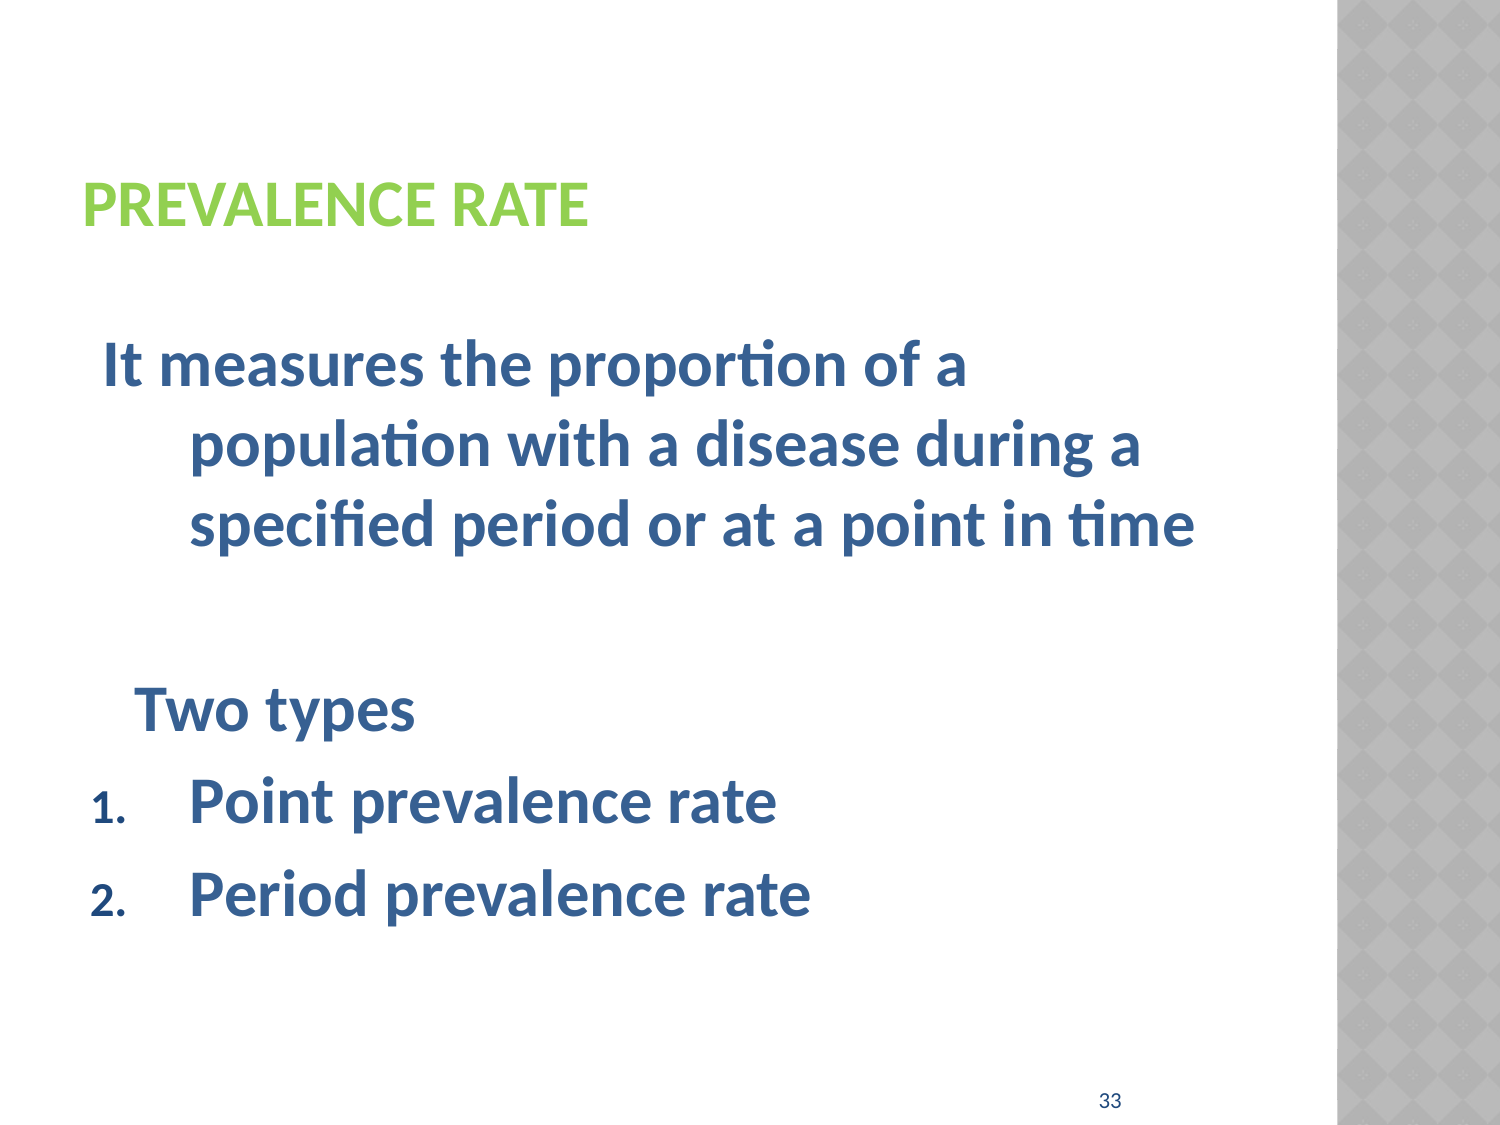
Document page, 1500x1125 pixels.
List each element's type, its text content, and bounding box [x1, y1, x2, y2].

title Prevalence rate [75, 52, 1263, 240]
slide_number 33 [1025, 1075, 1122, 1113]
list It measures the proportion of a population with a disease during a specified period or at a point in time Two types Point prevalence rate Period prevalence rate [75, 312, 1263, 986]
